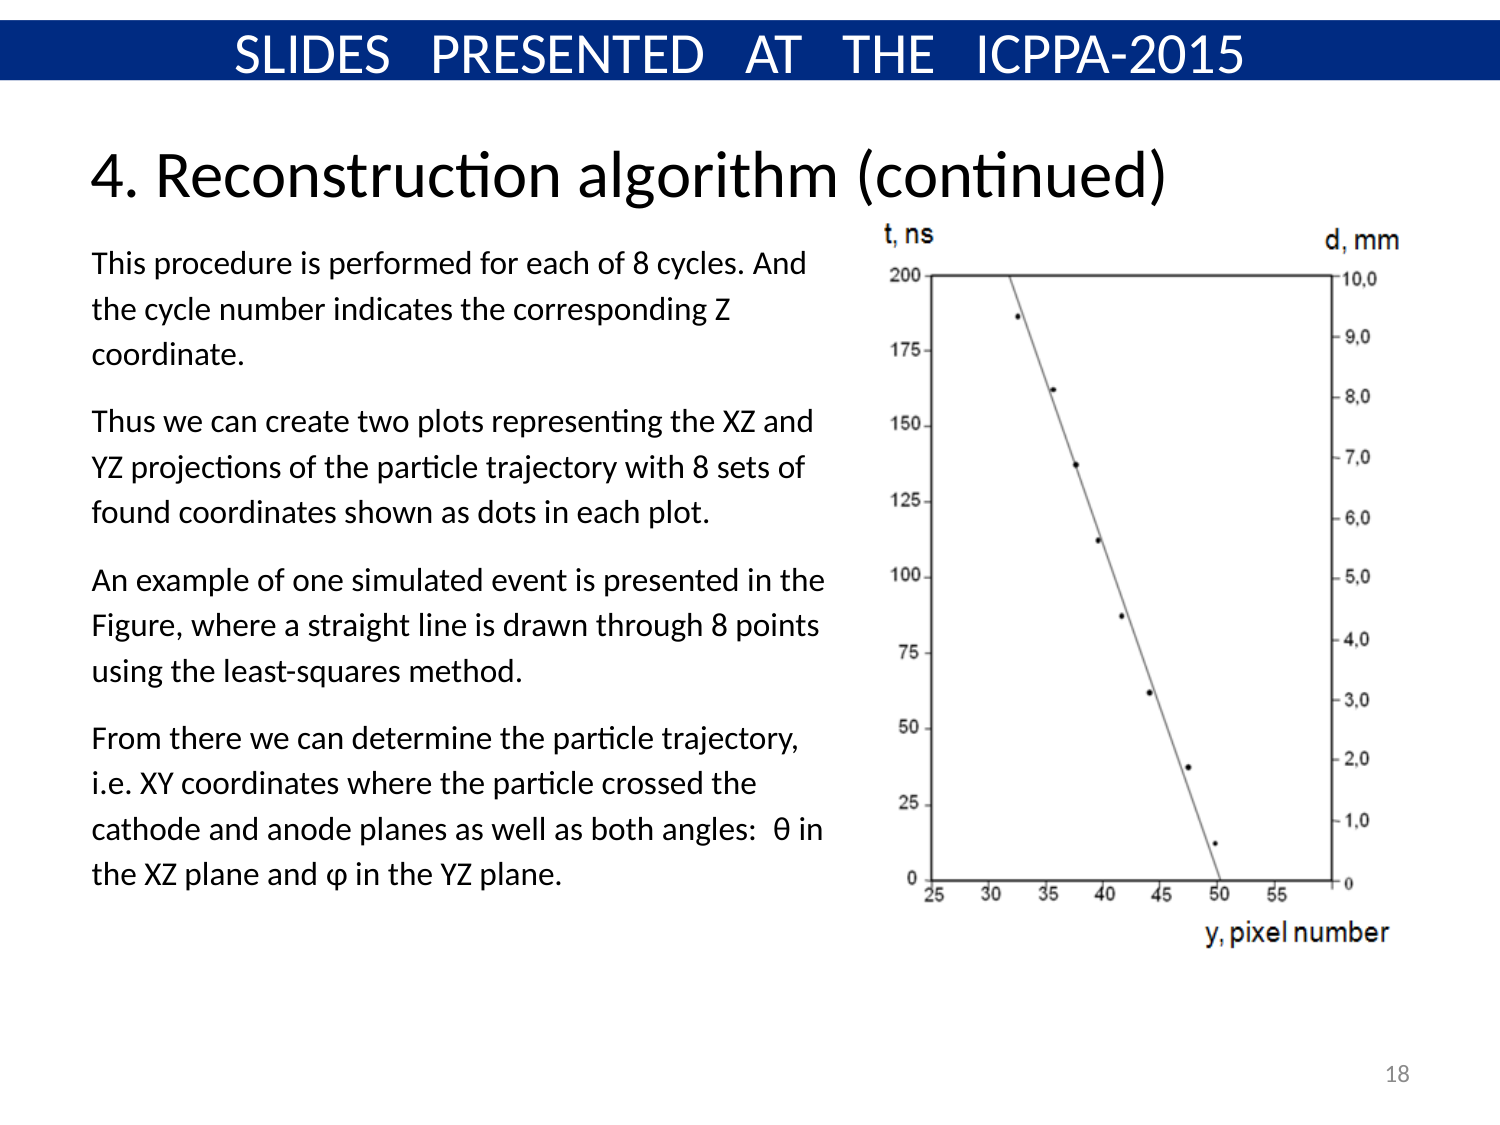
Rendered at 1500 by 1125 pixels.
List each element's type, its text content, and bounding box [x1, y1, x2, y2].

picture [869, 218, 1420, 957]
text_box This procedure is performed for each of 8 cycles. And the cycle number indicates the corresponding Z coordinate. Thus we can create two plots representing the XZ and YZ projections of the particle trajectory with 8 sets of found coordinates shown as dots in each plot. An example of one simulated event is presented in the Figure, where a straight line is drawn through 8 points using the least-squares method. From there we can determine the particle trajectory, i.e. XY coordinates where the particle crossed the cathode and anode planes as well as both angles: θ in the XZ plane and φ in the YZ plane. [78, 265, 841, 899]
text_box SLIDES PRESENTED AT THE ICPPA-2015 [0, 20, 1500, 81]
slide_number 18 [1074, 1042, 1425, 1103]
title 4. Reconstruction algorithm (continued) [75, 81, 1500, 265]
